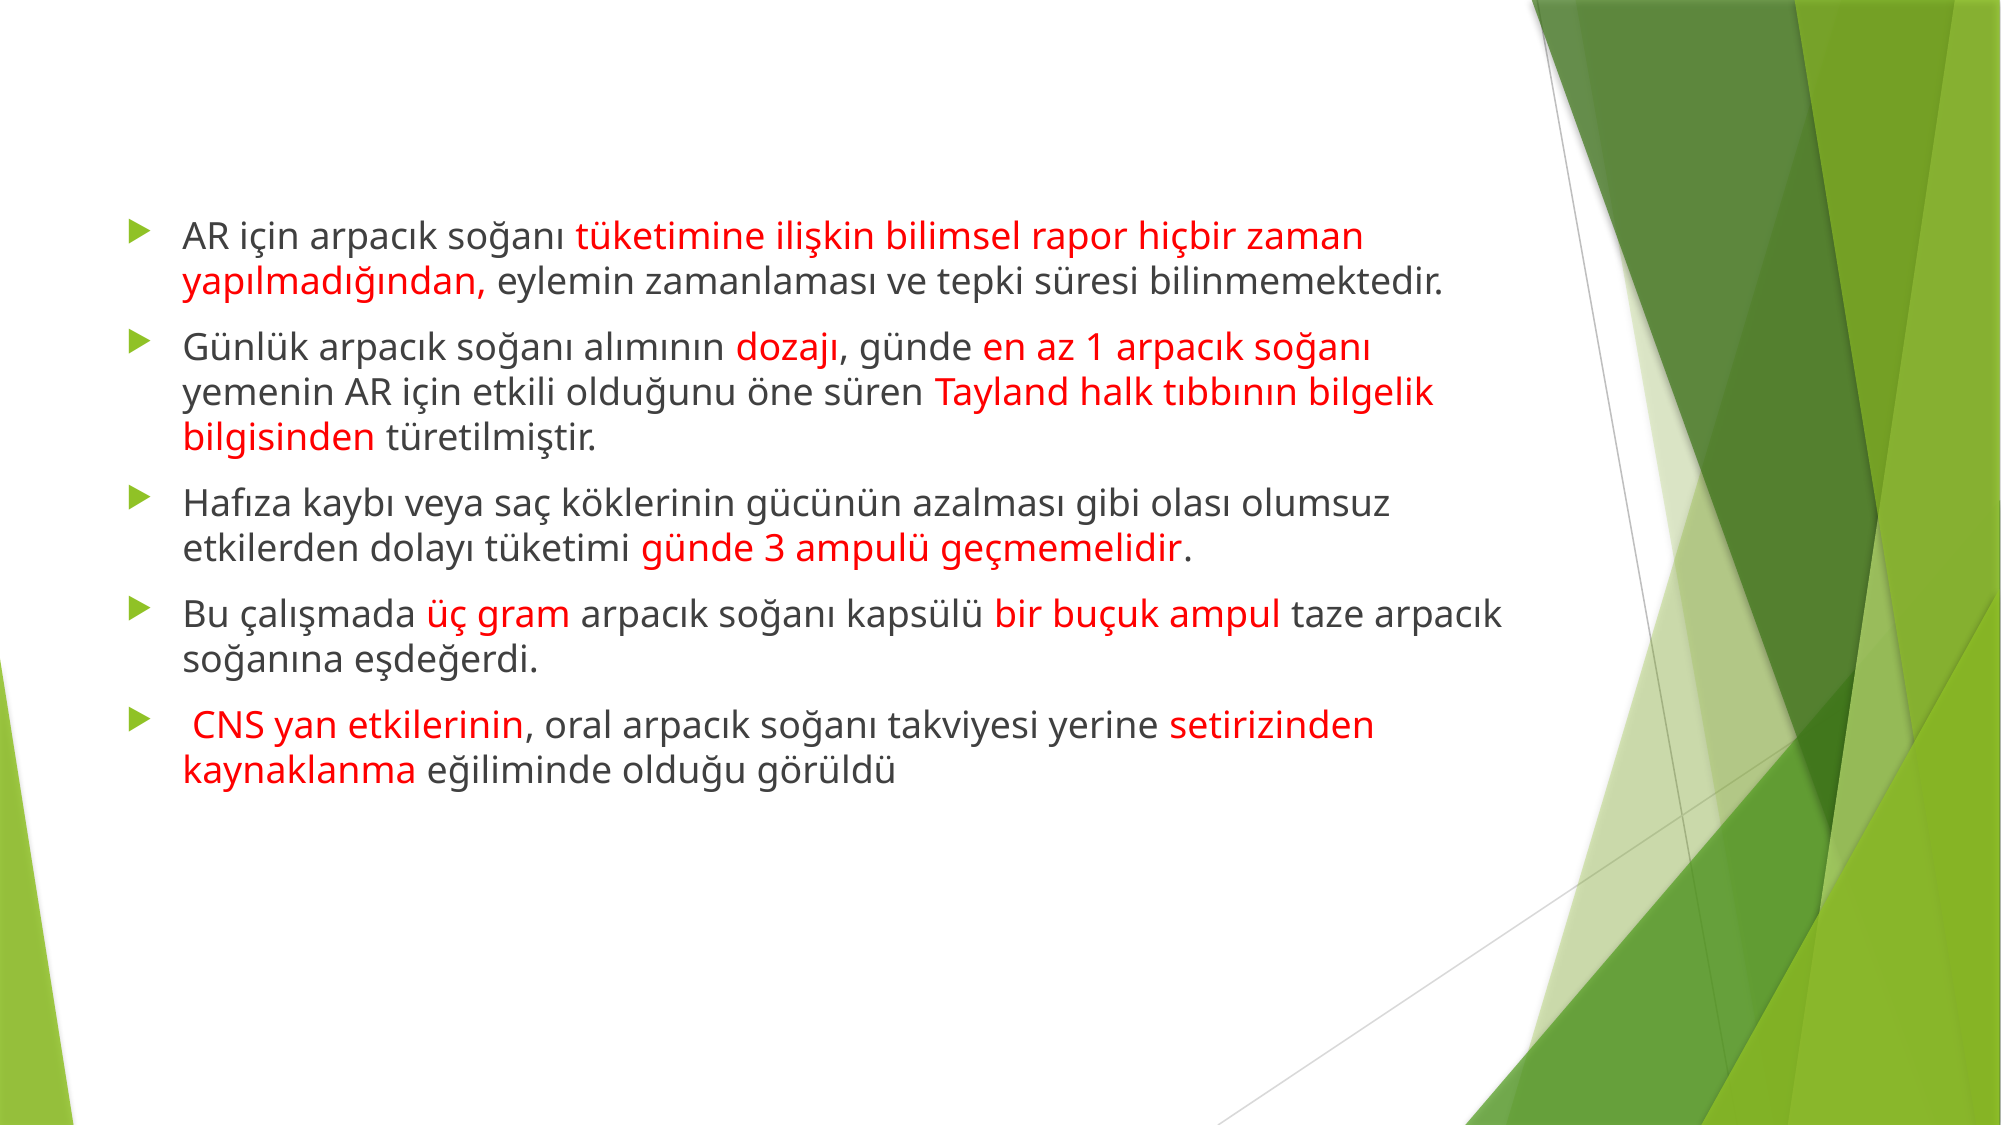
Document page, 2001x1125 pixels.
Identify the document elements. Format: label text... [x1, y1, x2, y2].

list AR için arpacık soğanı tüketimine ilişkin bilimsel rapor hiçbir zaman yapılmadığından, eylemin zamanlaması ve tepki süresi bilinmemektedir. Günlük arpacık soğanı alımının dozajı, günde en az 1 arpacık soğanı yemenin AR için etkili olduğunu öne süren Tayland halk tıbbının bilgelik bilgisinden türetilmiştir. Hafıza kaybı veya saç köklerinin gücünün azalması gibi olası olumsuz etkilerden dolayı tüketimi günde 3 ampulü geçmemelidir. Bu çalışmada üç gram arpacık soğanı kapsülü bir buçuk ampul taze arpacık soğanına eşdeğerdi. CNS yan etkilerinin, oral arpacık soğanı takviyesi yerine setirizinden kaynaklanma eğiliminde olduğu görüldü [111, 73, 1522, 991]
